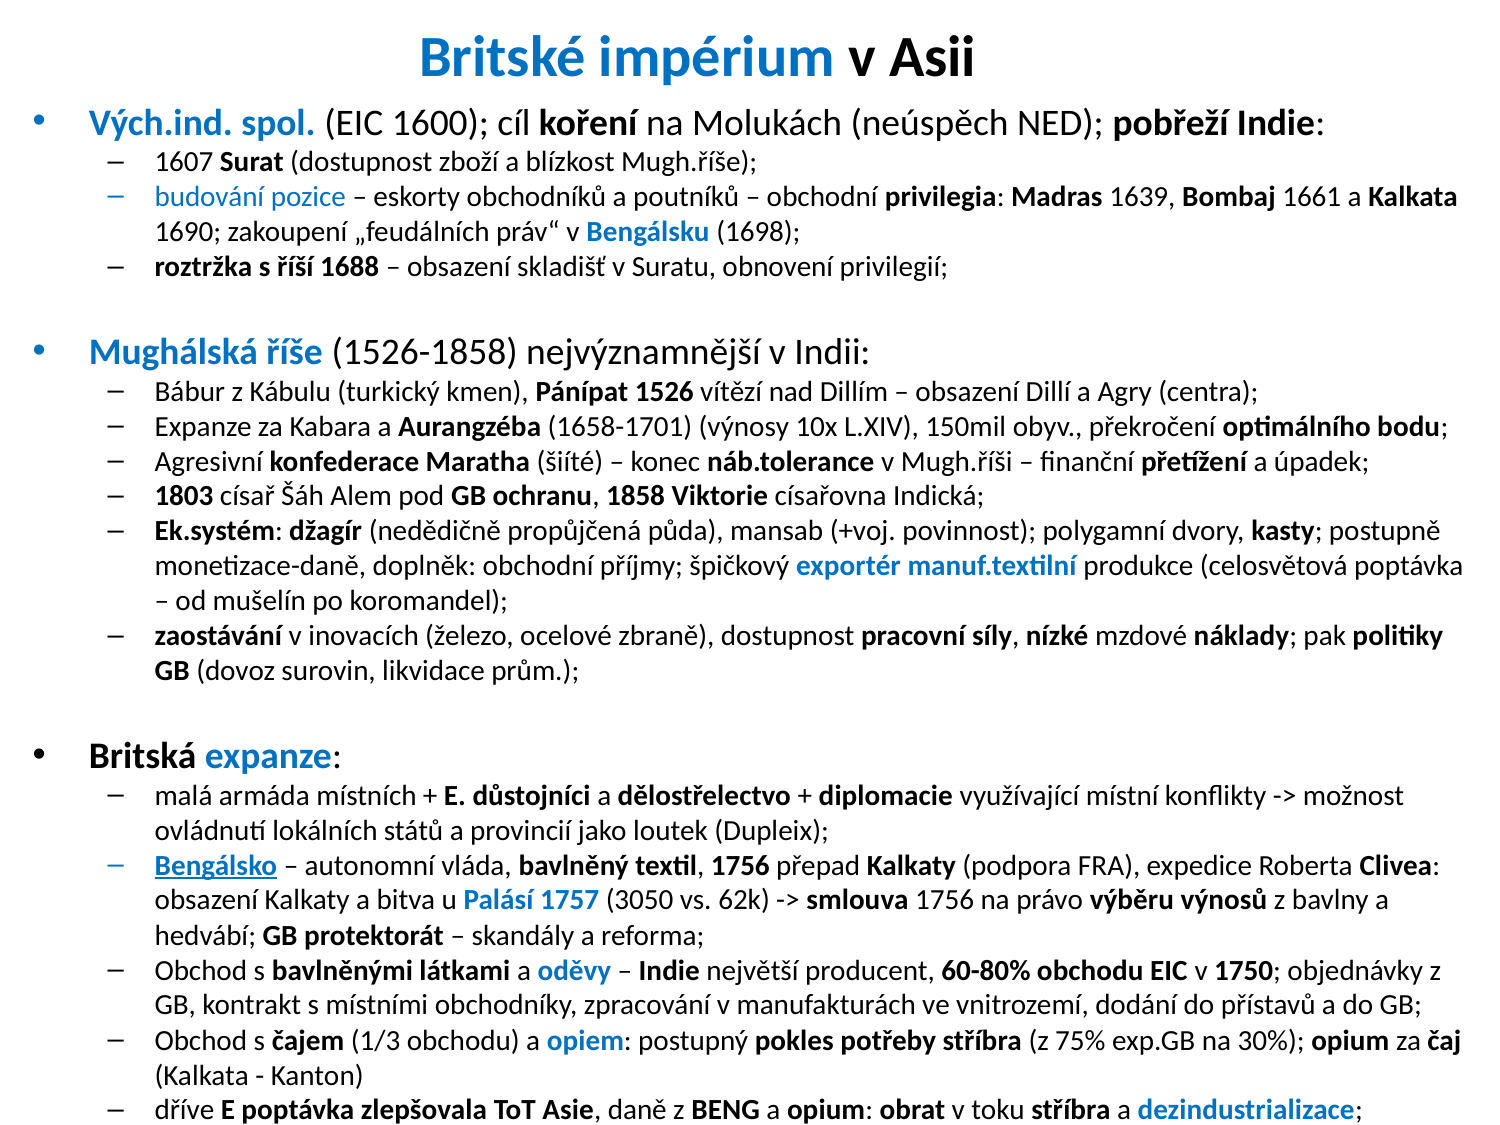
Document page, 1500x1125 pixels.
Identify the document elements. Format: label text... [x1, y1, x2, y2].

title Britské impérium v Asii [100, 0, 1296, 90]
list Vých.ind. spol. (EIC 1600); cíl koření na Molukách (neúspěch NED); pobřeží Indie: 1607 Surat (dostupnost zboží a blízkost Mugh.říše); budování pozice – eskorty obchodníků a poutníků – obchodní privilegia: Madras 1639, Bombaj 1661 a Kalkata 1690; zakoupení „feudálních práv“ v Bengálsku (1698); roztržka s říší 1688 – obsazení skladišť v Suratu, obnovení privilegií; Mughálská říše (1526-1858) nejvýznamnější v Indii: Bábur z Kábulu (turkický kmen), Pánípat 1526 vítězí nad Dillím – obsazení Dillí a Agry (centra); Expanze za Kabara a Aurangzéba (1658-1701) (výnosy 10x L.XIV), 150mil obyv., překročení optimálního bodu; Agresivní konfederace Maratha (šiíté) – konec náb.tolerance v Mugh.říši – finanční přetížení a úpadek; 1803 císař Šáh Alem pod GB ochranu, 1858 Viktorie císařovna Indická; Ek.systém: džagír (nedědičně propůjčená půda), mansab (+voj. povinnost); polygamní dvory, kasty; postupně monetizace-daně, doplněk: obchodní příjmy; špičkový exportér manuf.textilní produkce (celosvětová poptávka – od mušelín po koromandel); zaostávání v inovacích (železo, ocelové zbraně), dostupnost pracovní síly, nízké mzdové náklady; pak politiky GB (dovoz surovin, likvidace prům.); Britská expanze: malá armáda místních + E. důstojníci a dělostřelectvo + diplomacie využívající místní konflikty -> možnost ovládnutí lokálních států a provincií jako loutek (Dupleix); Bengálsko – autonomní vláda, bavlněný textil, 1756 přepad Kalkaty (podpora FRA), expedice Roberta Clivea: obsazení Kalkaty a bitva u Palásí 1757 (3050 vs. 62k) -> smlouva 1756 na právo výběru výnosů z bavlny a hedvábí; GB protektorát – skandály a reforma; Obchod s bavlněnými látkami a oděvy – Indie největší producent, 60-80% obchodu EIC v 1750; objednávky z GB, kontrakt s místními obchodníky, zpracování v manufakturách ve vnitrozemí, dodání do přístavů a do GB; Obchod s čajem (1/3 obchodu) a opiem: postupný pokles potřeby stříbra (z 75% exp.GB na 30%); opium za čaj (Kalkata - Kanton) dříve E poptávka zlepšovala ToT Asie, daně z BENG a opium: obrat v toku stříbra a dezindustrializace; [17, 90, 1483, 994]
